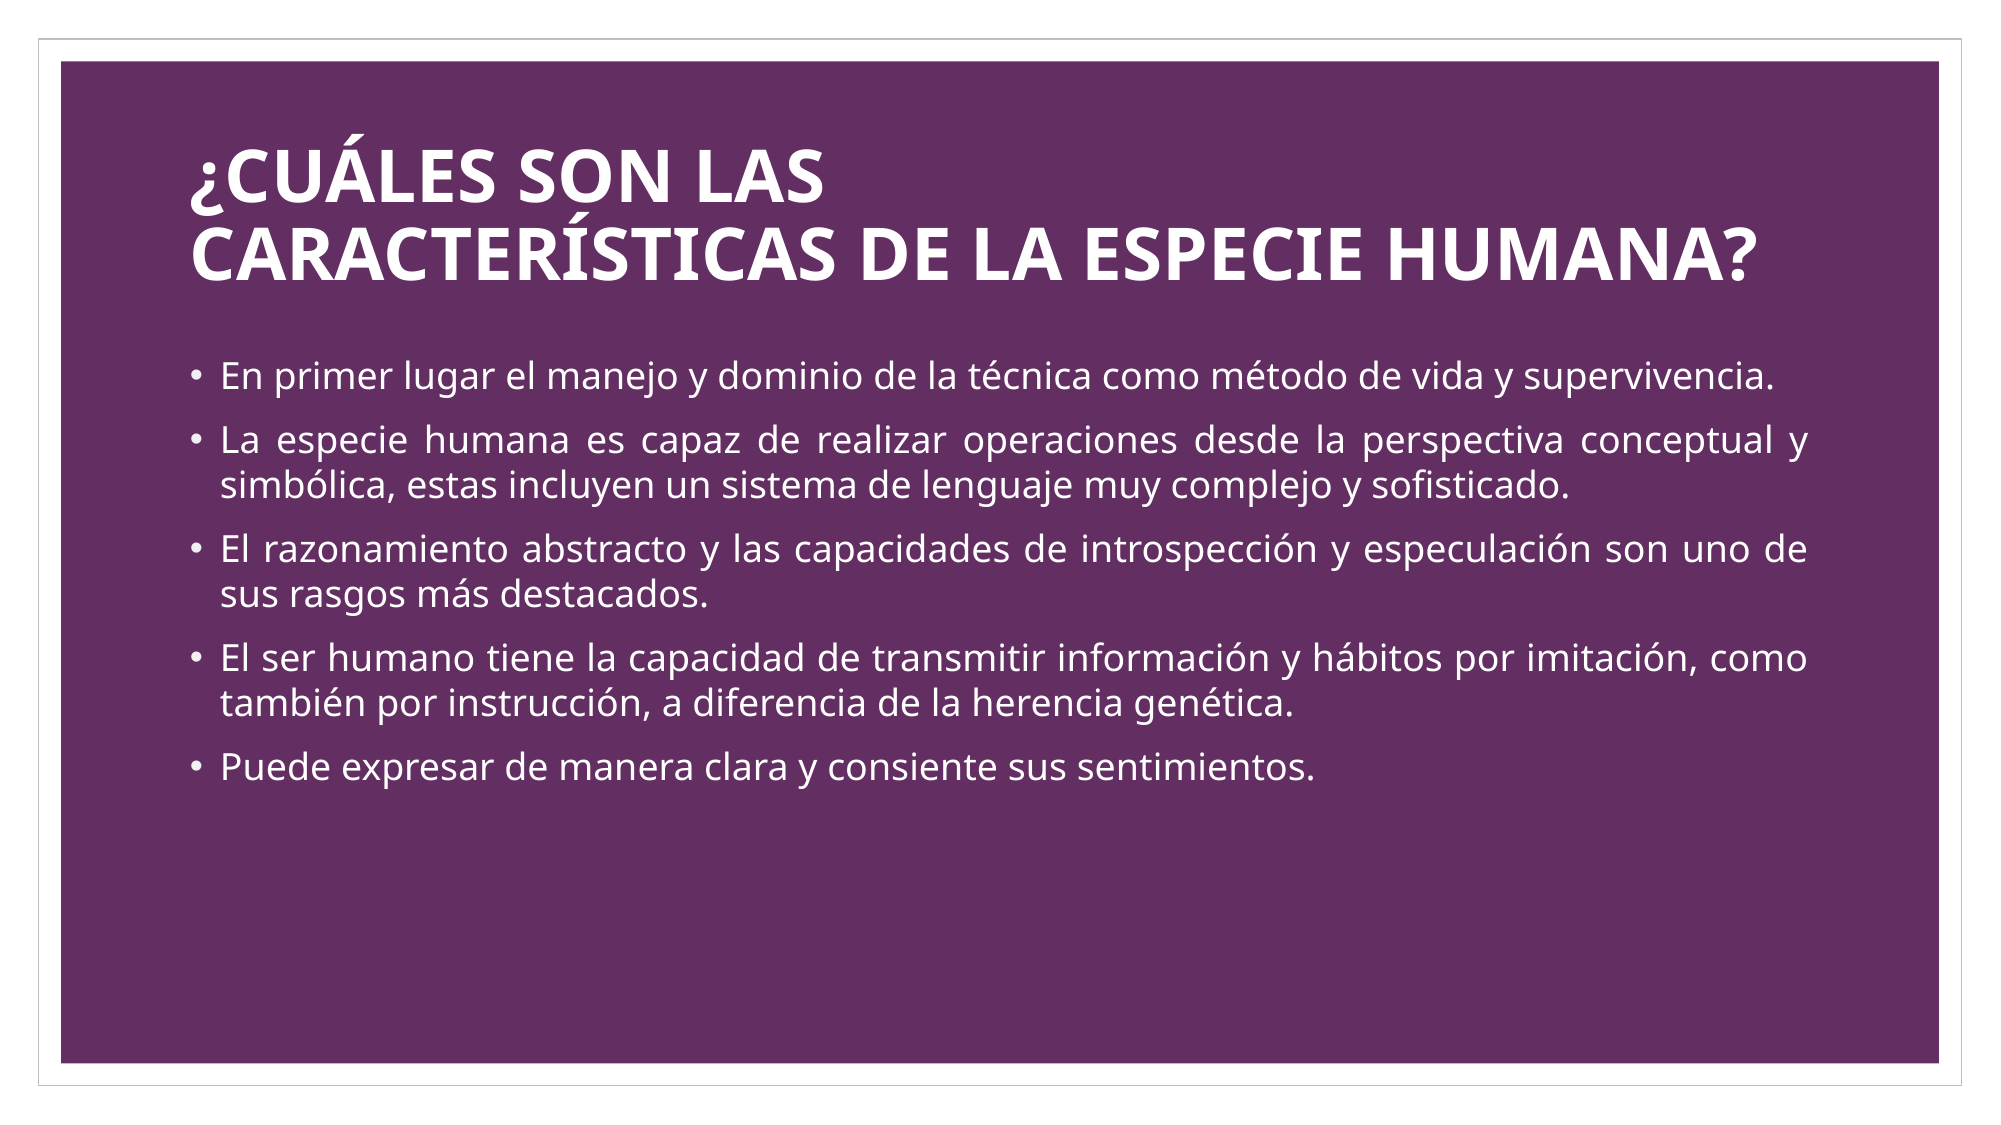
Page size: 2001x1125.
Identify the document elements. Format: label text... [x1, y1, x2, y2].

list En primer lugar el manejo y dominio de la técnica como método de vida y supervivencia. La especie humana es capaz de realizar operaciones desde la perspectiva conceptual y simbólica, estas incluyen un sistema de lenguaje muy complejo y sofisticado. El razonamiento abstracto y las capacidades de introspección y especulación son uno de sus rasgos más destacados. El ser humano tiene la capacidad de transmitir información y hábitos por imitación, como también por instrucción, a diferencia de la herencia genética. Puede expresar de manera clara y consiente sus sentimientos. [174, 345, 1825, 990]
title ¿CUÁLES SON LAS CARACTERÍSTICAS DE LA ESPECIE HUMANA? [174, 105, 1825, 331]
